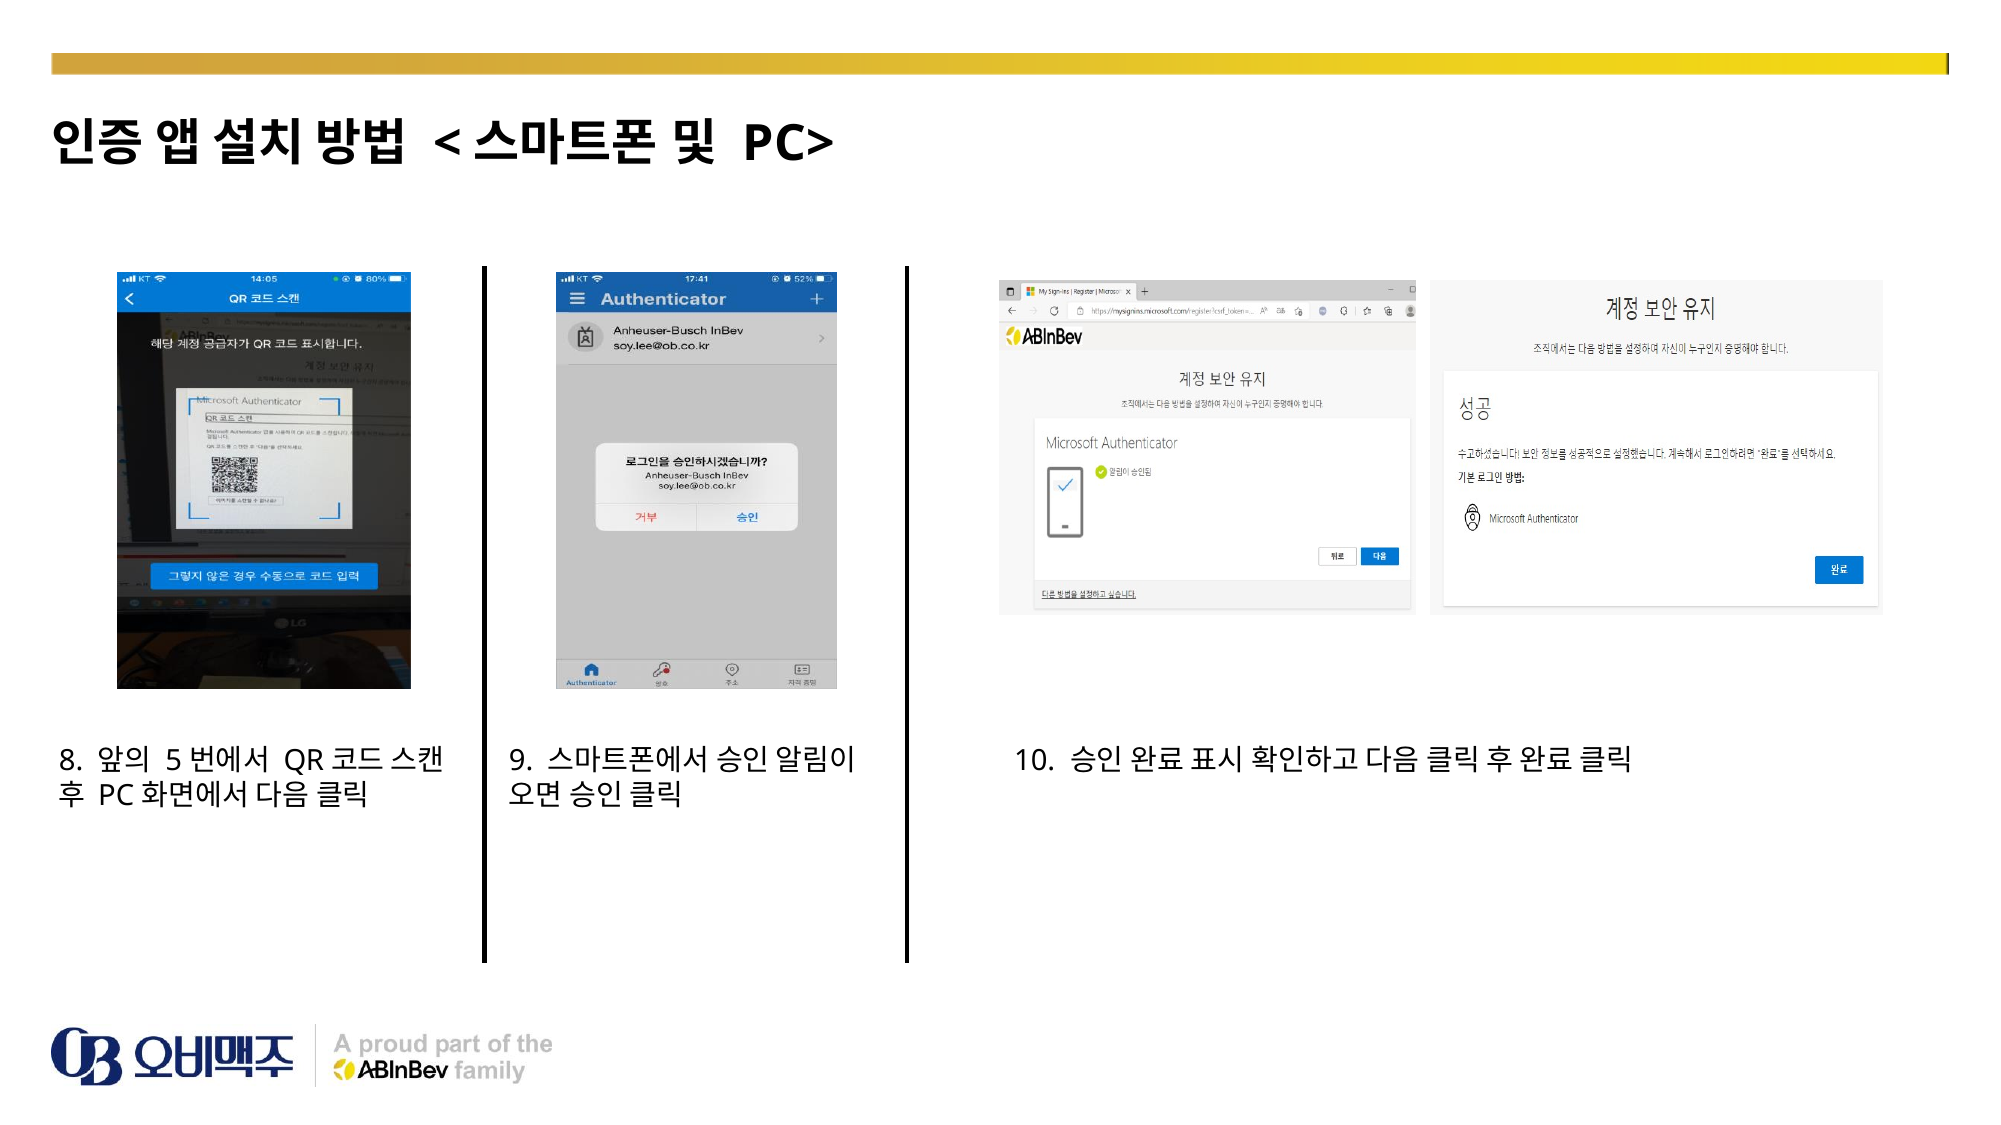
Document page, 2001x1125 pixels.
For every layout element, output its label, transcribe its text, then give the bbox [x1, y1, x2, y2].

picture [51, 53, 1949, 75]
picture [51, 1024, 552, 1087]
picture [999, 280, 1416, 615]
picture [1429, 280, 1883, 615]
title 인증 앱 설치 방법 <스마트폰 및 PC> [49, 101, 1349, 292]
text_box 8. 앞의 5번에서 QR코드 스캔 후 PC화면에서 다음 클릭 [56, 739, 464, 812]
picture [556, 272, 837, 689]
text_box 10. 승인 완료 표시 확인하고 다음 클릭 후 완료 클릭 [1012, 739, 1704, 777]
text_box 9. 스마트폰에서 승인 알림이 오면 승인 클릭 [506, 739, 880, 812]
picture [117, 272, 411, 689]
